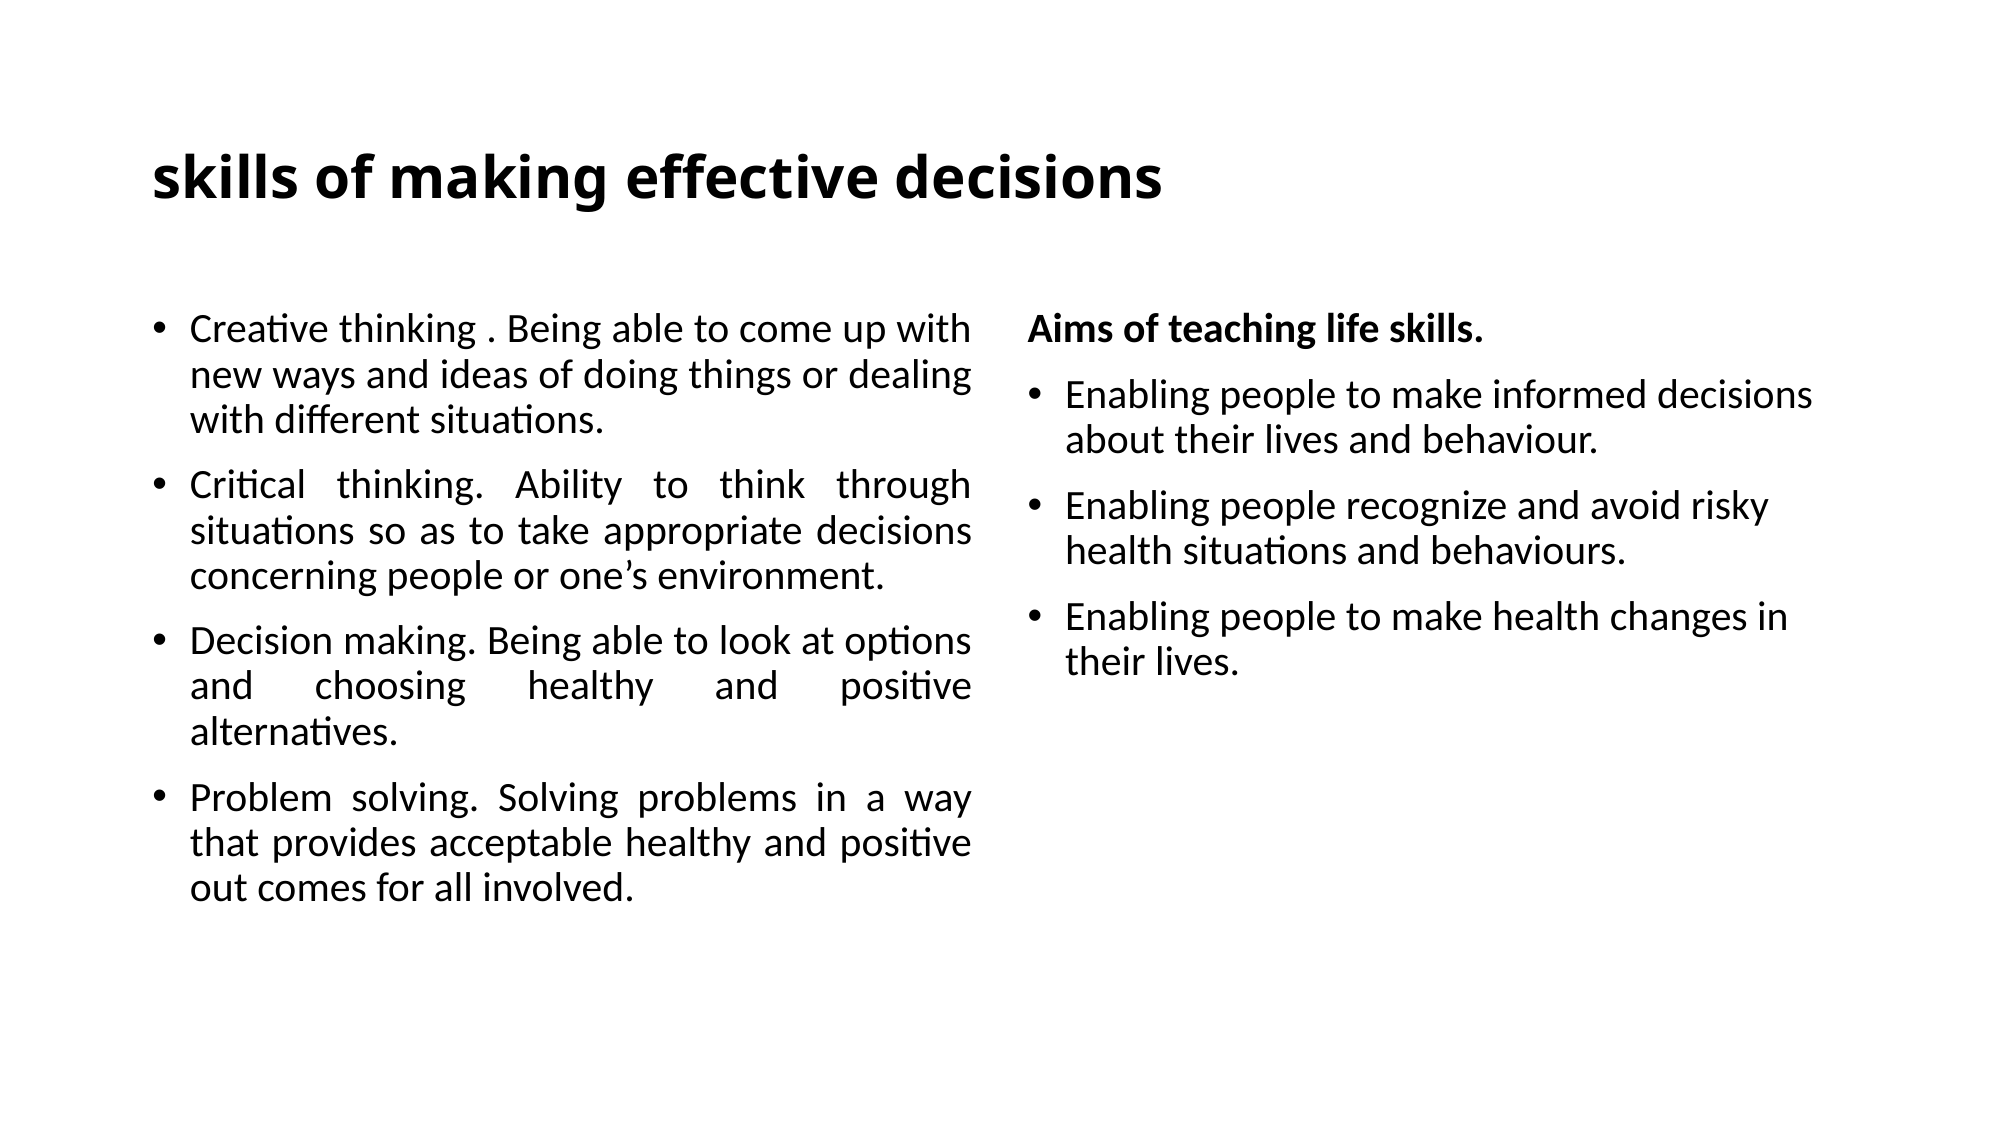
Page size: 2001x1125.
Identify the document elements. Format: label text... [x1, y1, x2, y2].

title skills of making effective decisions [137, 59, 1863, 300]
list Creative thinking . Being able to come up with new ways and ideas of doing things or dealing with different situations. Critical thinking. Ability to think through situations so as to take appropriate decisions concerning people or one’s environment. Decision making. Being able to look at options and choosing healthy and positive alternatives. Problem solving. Solving problems in a way that provides acceptable healthy and positive out comes for all involved. [137, 299, 988, 1014]
list Aims of teaching life skills. Enabling people to make informed decisions about their lives and behaviour. Enabling people recognize and avoid risky health situations and behaviours. Enabling people to make health changes in their lives. [1012, 299, 1863, 1014]
